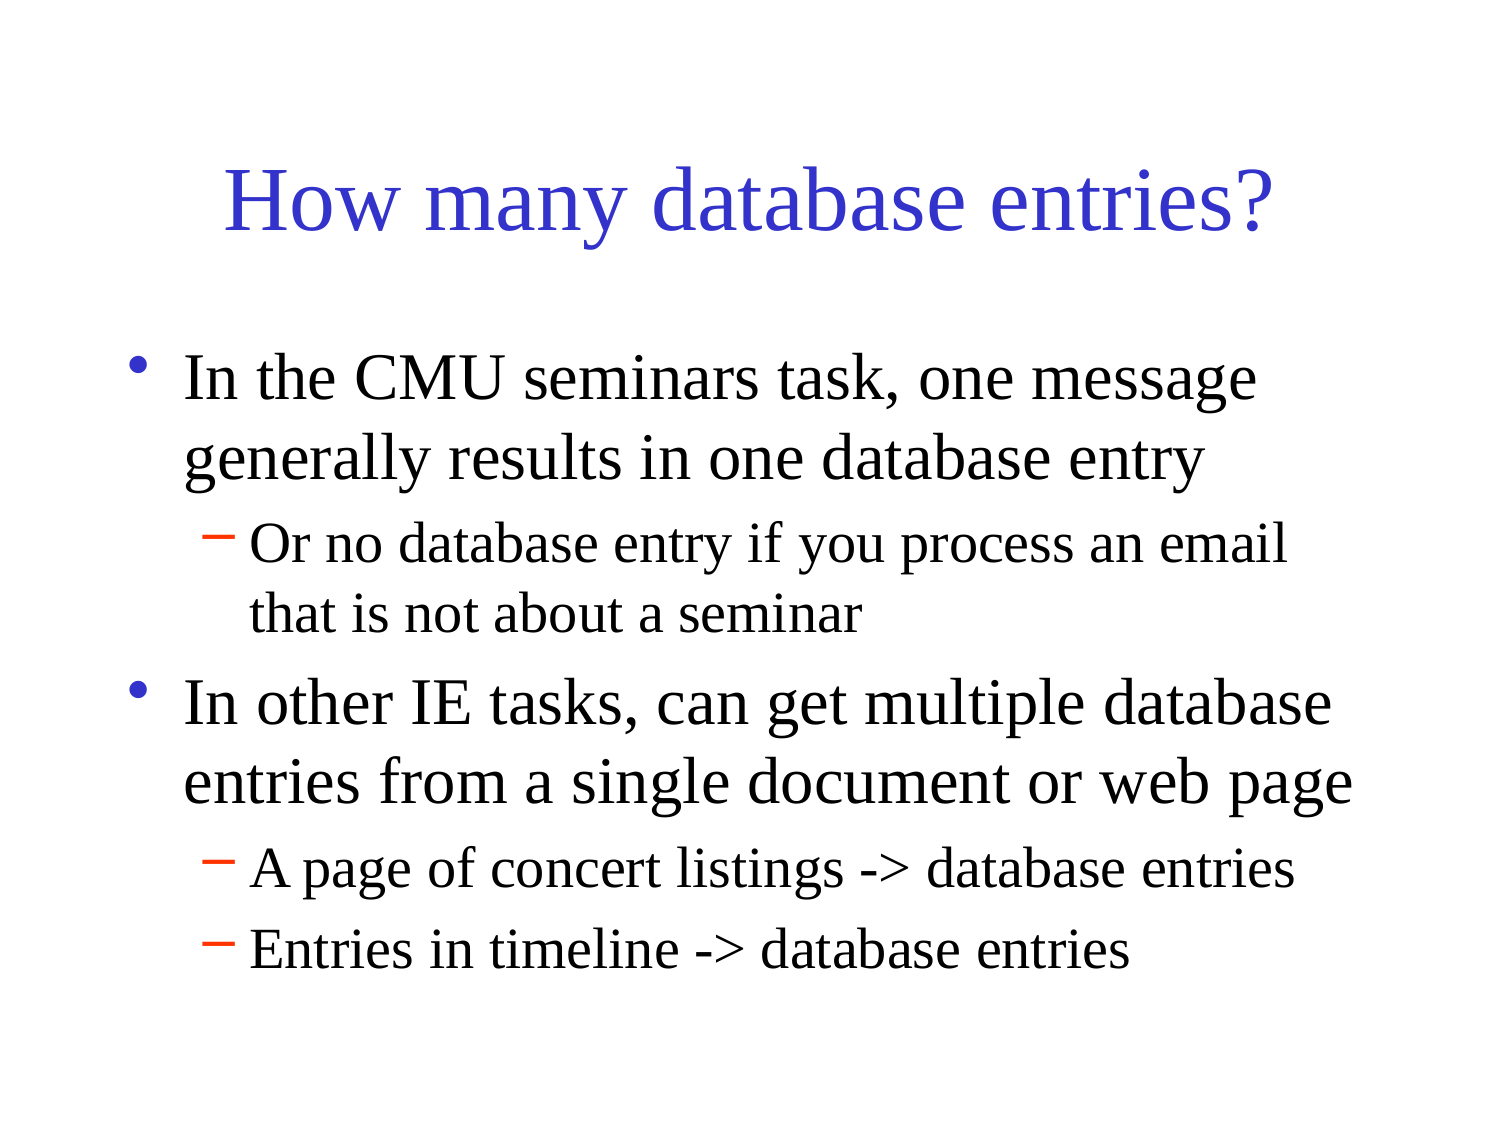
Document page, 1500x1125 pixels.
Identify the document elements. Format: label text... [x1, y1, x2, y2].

title How many database entries? [112, 99, 1388, 288]
list In the CMU seminars task, one message generally results in one database entry Or no database entry if you process an email that is not about a seminar In other IE tasks, can get multiple database entries from a single document or web page A page of concert listings -> database entries Entries in timeline -> database entries [112, 324, 1388, 1000]
